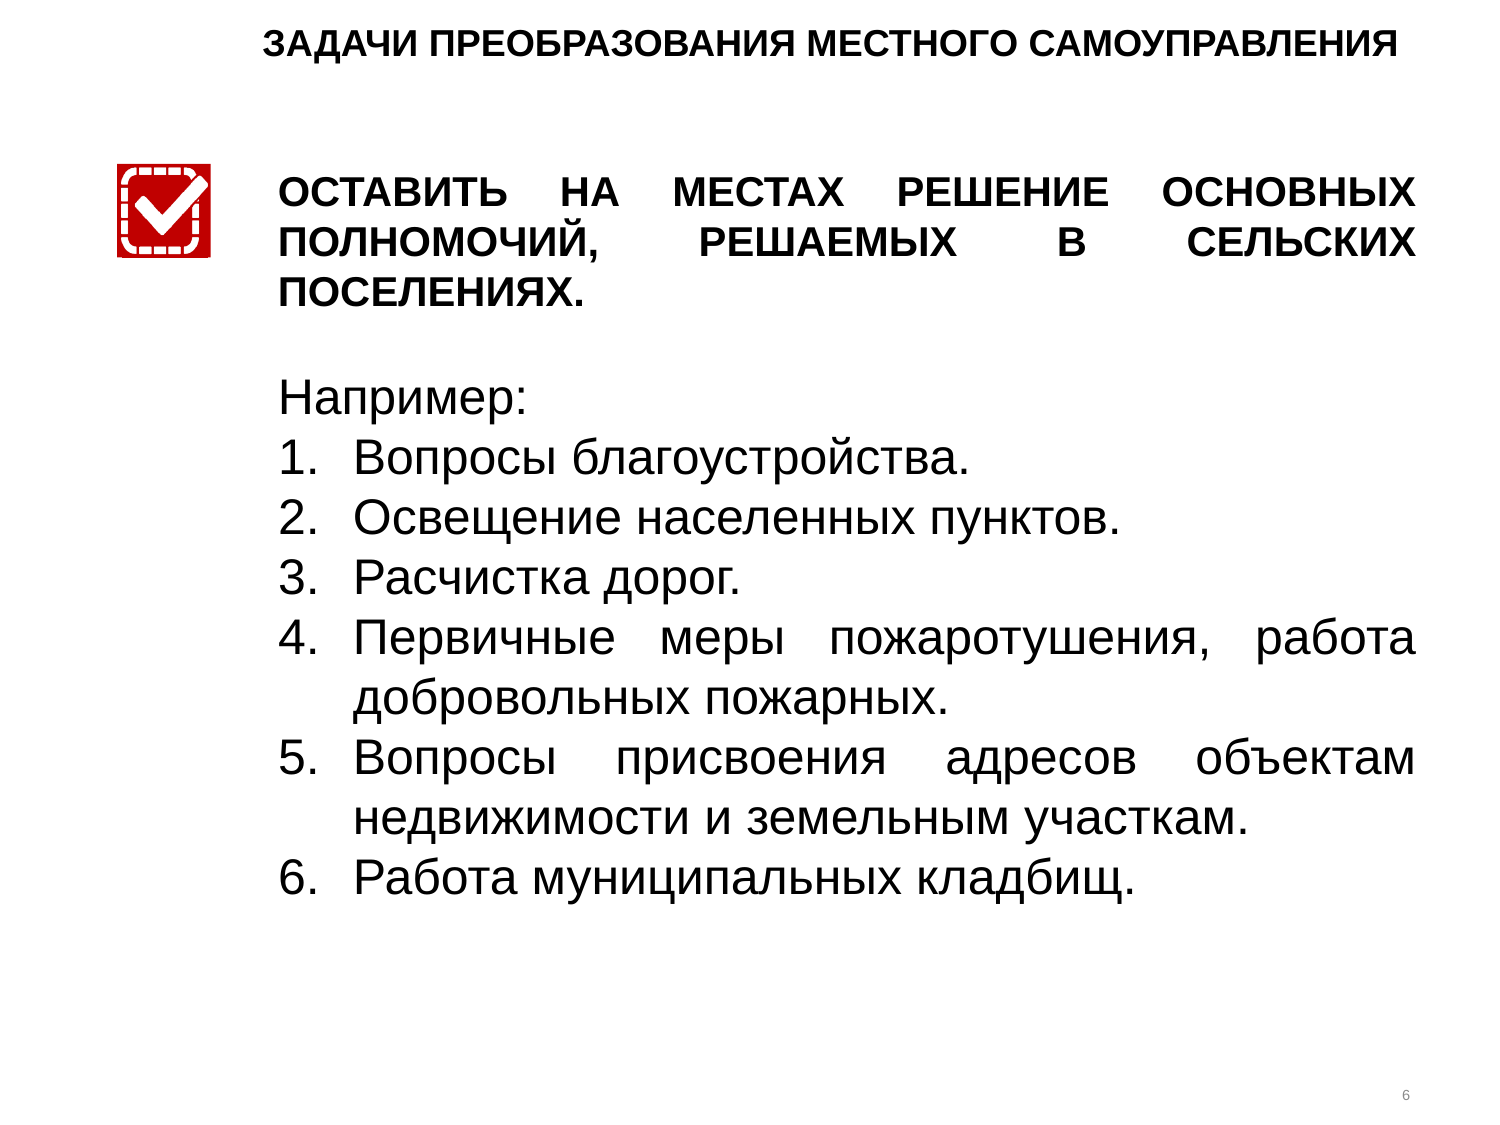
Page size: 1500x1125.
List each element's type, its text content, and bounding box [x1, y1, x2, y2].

text_box ОСТАВИТЬ НА МЕСТАХ РЕШЕНИЕ ОСНОВНЫХ ПОЛНОМОЧИЙ, РЕШАЕМЫХ В СЕЛЬСКИХ ПОСЕЛЕНИЯХ. Например: Вопросы благоустройства. Освещение населенных пунктов. Расчистка дорог. Первичные меры пожаротушения, работа добровольных пожарных. Вопросы присвоения адресов объектам недвижимости и земельным участкам. Работа муниципальных кладбищ. [263, 157, 1432, 973]
text_box ЗАДАЧИ ПРЕОБРАЗОВАНИЯ МЕСТНОГО САМОУПРАВЛЕНИЯ [247, 11, 1415, 72]
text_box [116, 163, 211, 258]
text_box 6 [1074, 1076, 1425, 1113]
